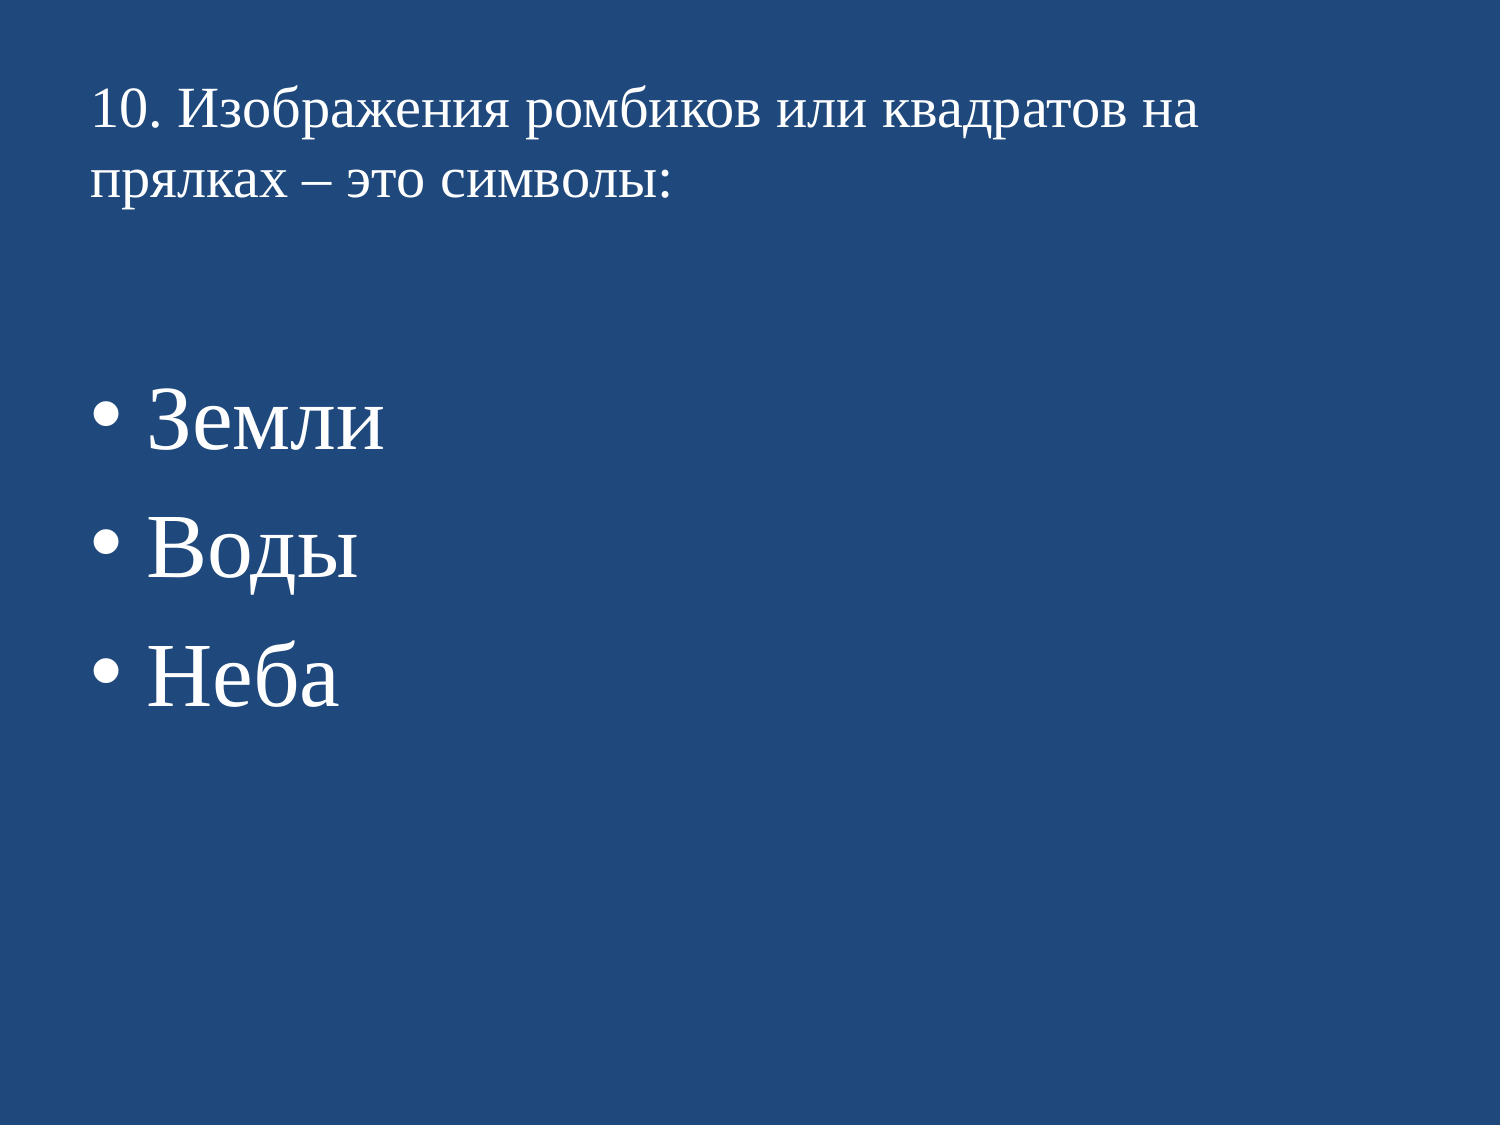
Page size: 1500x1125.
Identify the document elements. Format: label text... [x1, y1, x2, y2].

list Земли Воды Неба [75, 349, 1425, 1005]
title 10. Изображения ромбиков или квадратов на прялках – это символы: [75, 45, 1425, 303]
